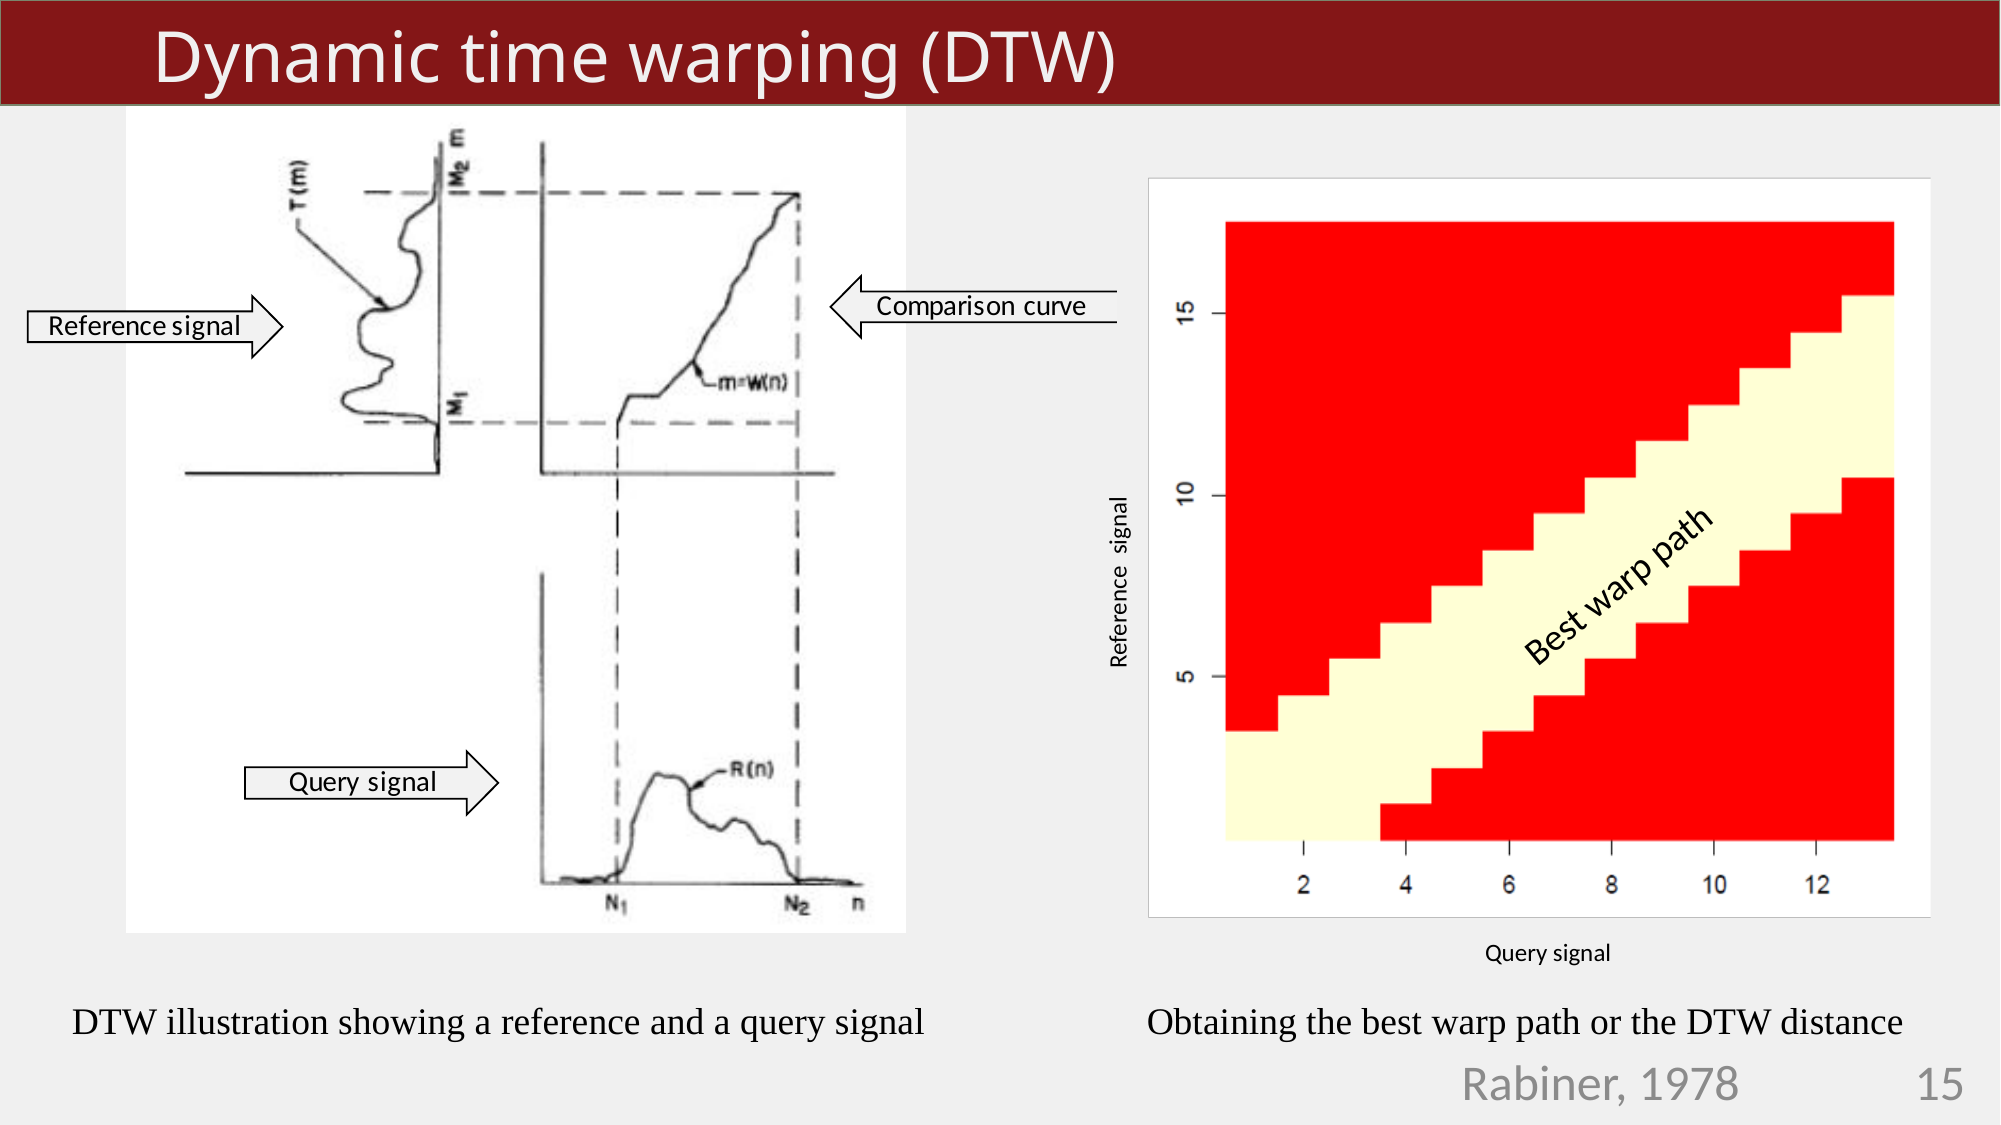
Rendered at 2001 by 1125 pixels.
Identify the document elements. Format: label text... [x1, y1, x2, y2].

text_box Obtaining the best warp path or the DTW distance [1132, 989, 1930, 1050]
slide_number 15 [1755, 1050, 1980, 1110]
picture [26, 105, 1117, 933]
picture [1129, 162, 1931, 933]
text_box Reference signal [1117, 360, 1129, 684]
title Dynamic time warping (DTW) [137, 13, 1863, 106]
text_box Rabiner, 1978 [1304, 1050, 1755, 1110]
text_box Query signal [1470, 933, 1793, 974]
text_box DTW illustration showing a reference and a query signal [57, 989, 941, 1050]
